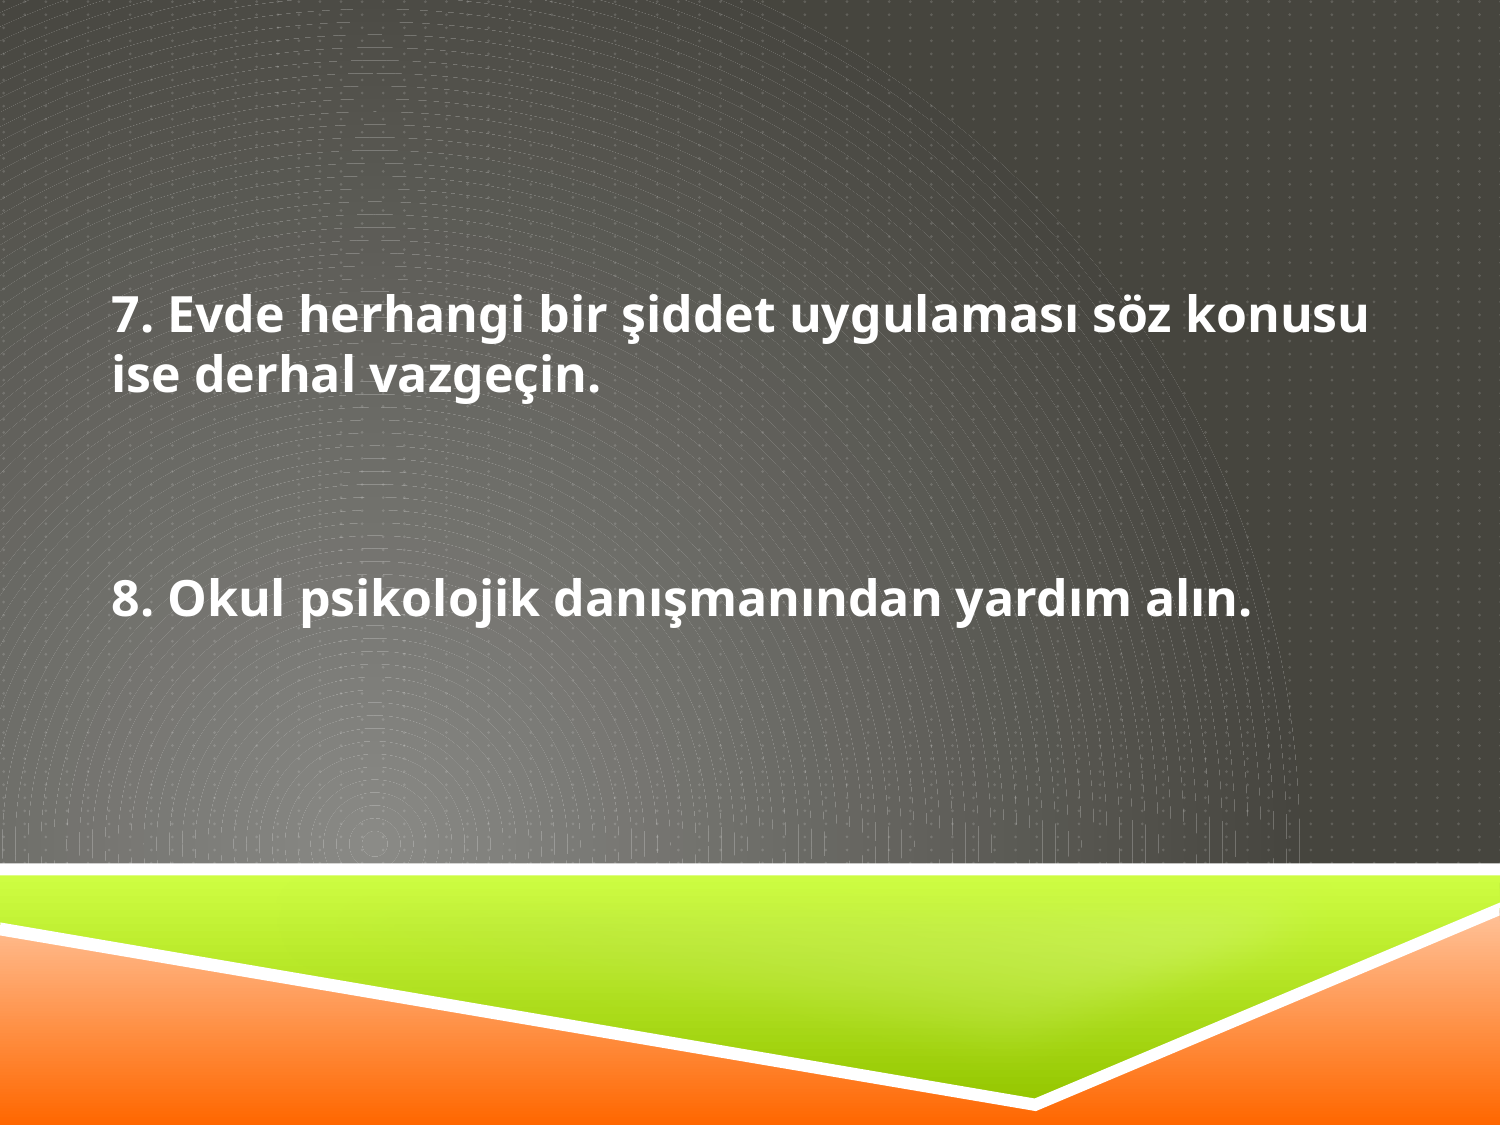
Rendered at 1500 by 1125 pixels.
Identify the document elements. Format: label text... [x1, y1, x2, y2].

list 7. Evde herhangi bir şiddet uygulaması söz konusu ise derhal vazgeçin. 8. Okul psikolojik danışmanından yardım alın. [100, 125, 1376, 869]
